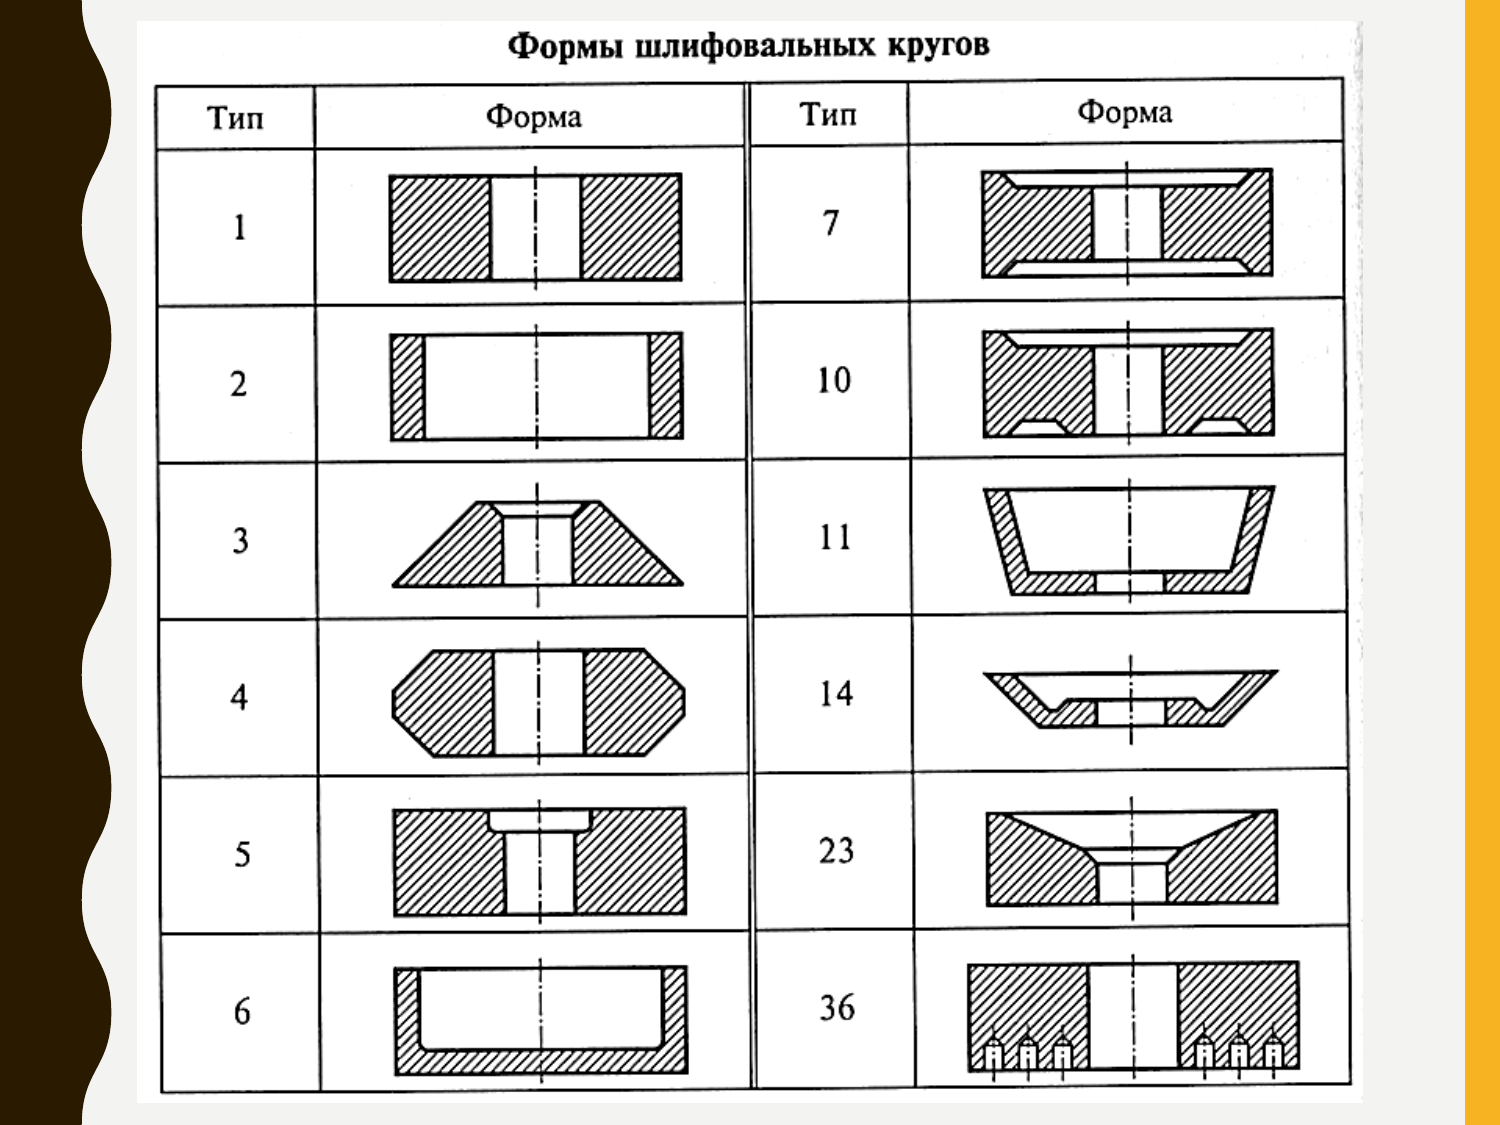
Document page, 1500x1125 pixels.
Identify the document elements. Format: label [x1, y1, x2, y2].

picture [137, 21, 1363, 1104]
